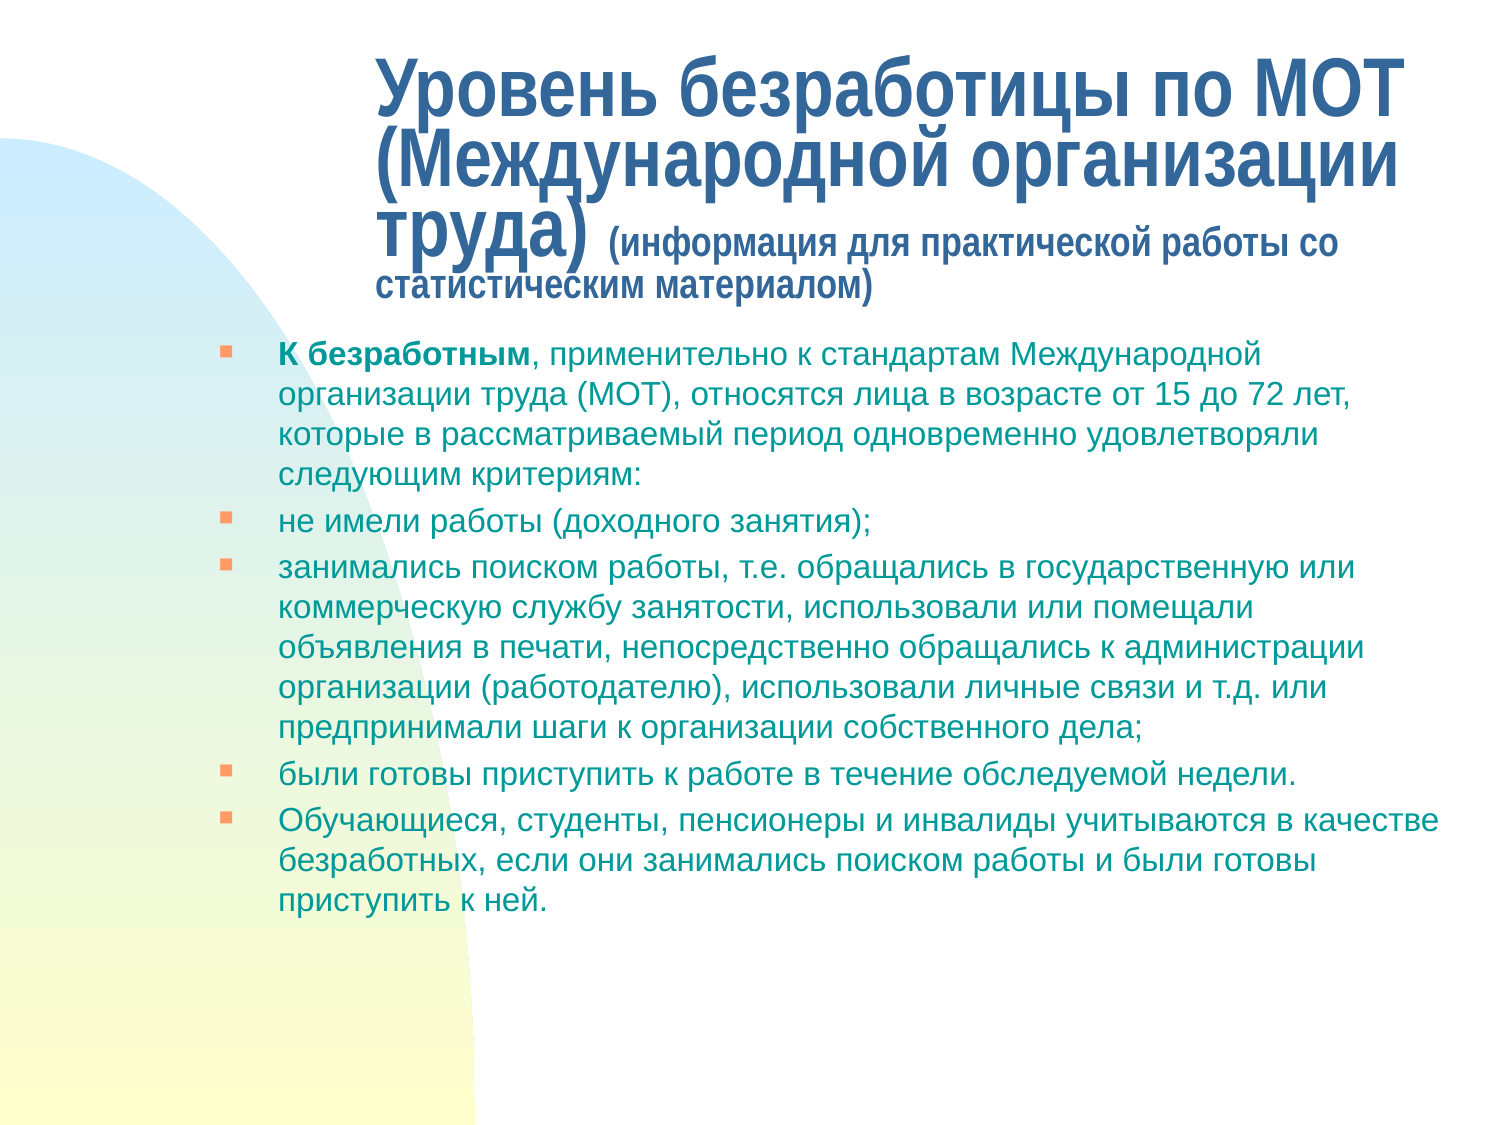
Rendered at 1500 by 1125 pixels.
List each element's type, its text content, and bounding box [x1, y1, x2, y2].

title Уровень безработицы по МОТ (Международной организации труда) (информация для практической работы со статистическим материалом) [360, 54, 1444, 312]
list К безработным, применительно к стандартам Международной организации труда (МОТ), относятся лица в возрасте от 15 до 72 лет, которые в рассматриваемый период одновременно удовлетворяли следующим критериям: не имели работы (доходного занятия); занимались поиском работы, т.е. обращались в государственную или коммерческую службу занятости, использовали или помещали объявления в печати, непосредственно обращались к администрации организации (работодателю), использовали личные связи и т.д. или предпринимали шаги к организации собственного дела; были готовы приступить к работе в течение обследуемой недели. Обучающиеся, студенты, пенсионеры и инвалиды учитываются в качестве безработных, если они занимались поиском работы и были готовы приступить к ней. [206, 324, 1463, 1000]
